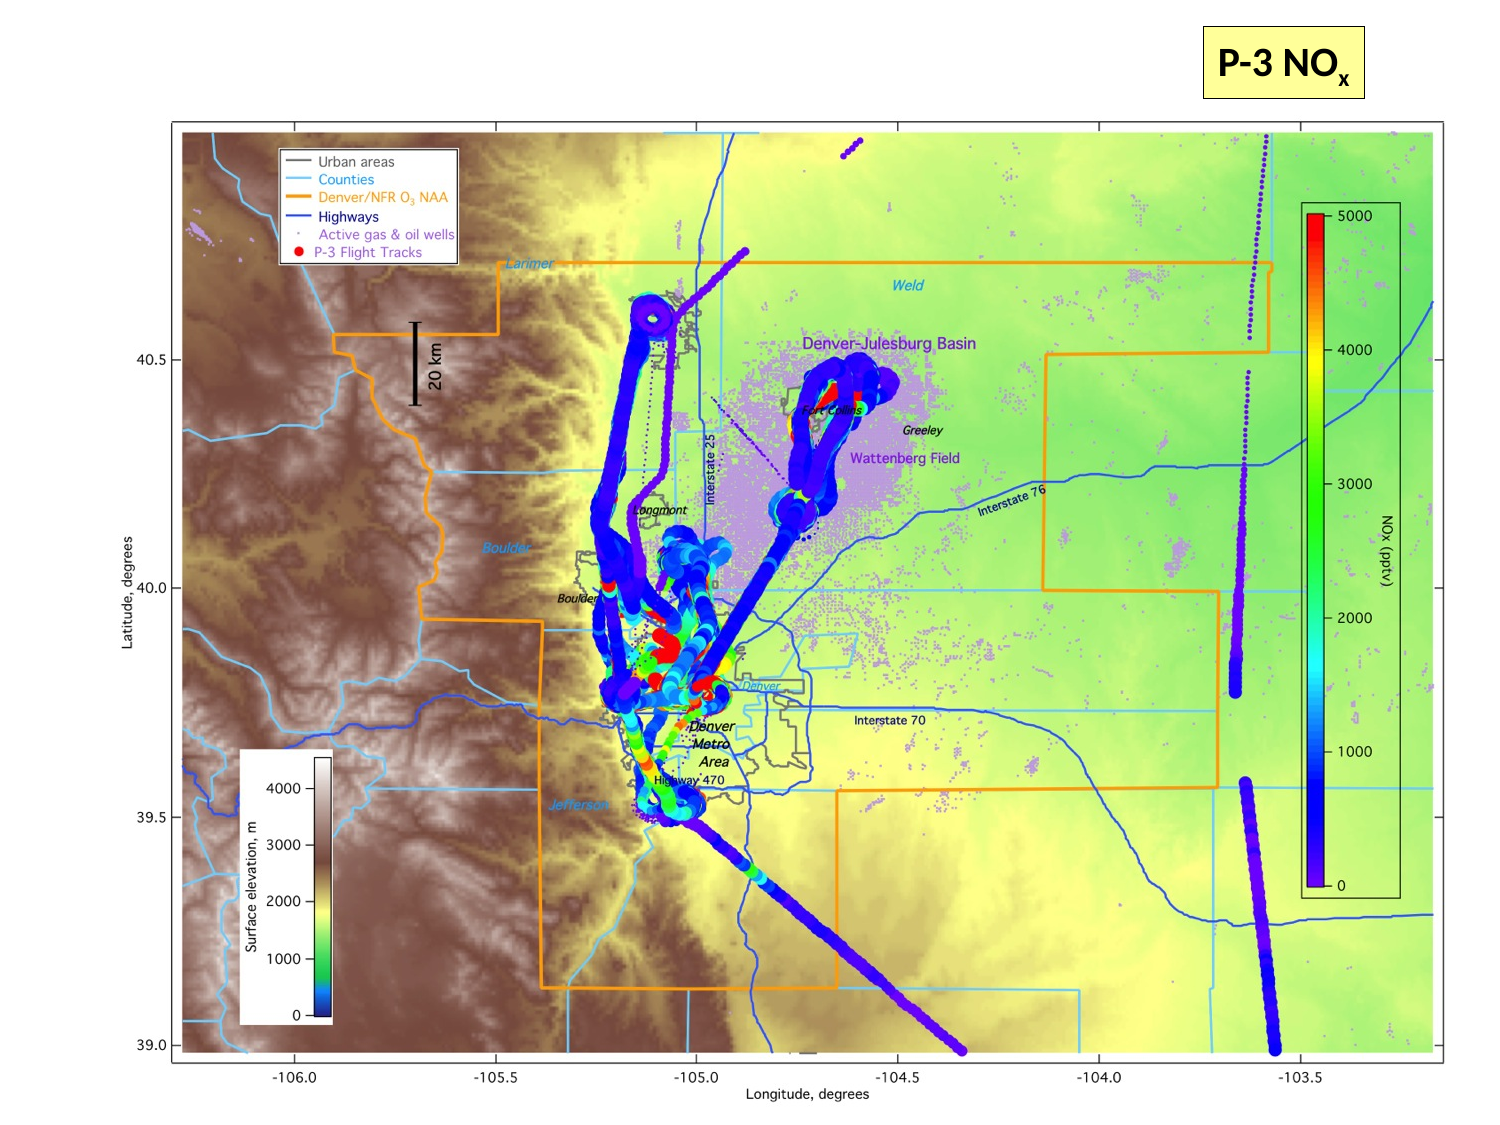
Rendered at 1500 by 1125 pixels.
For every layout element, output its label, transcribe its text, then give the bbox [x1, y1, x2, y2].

picture [118, 115, 1449, 1113]
text_box P-3 NOx [1203, 26, 1365, 99]
